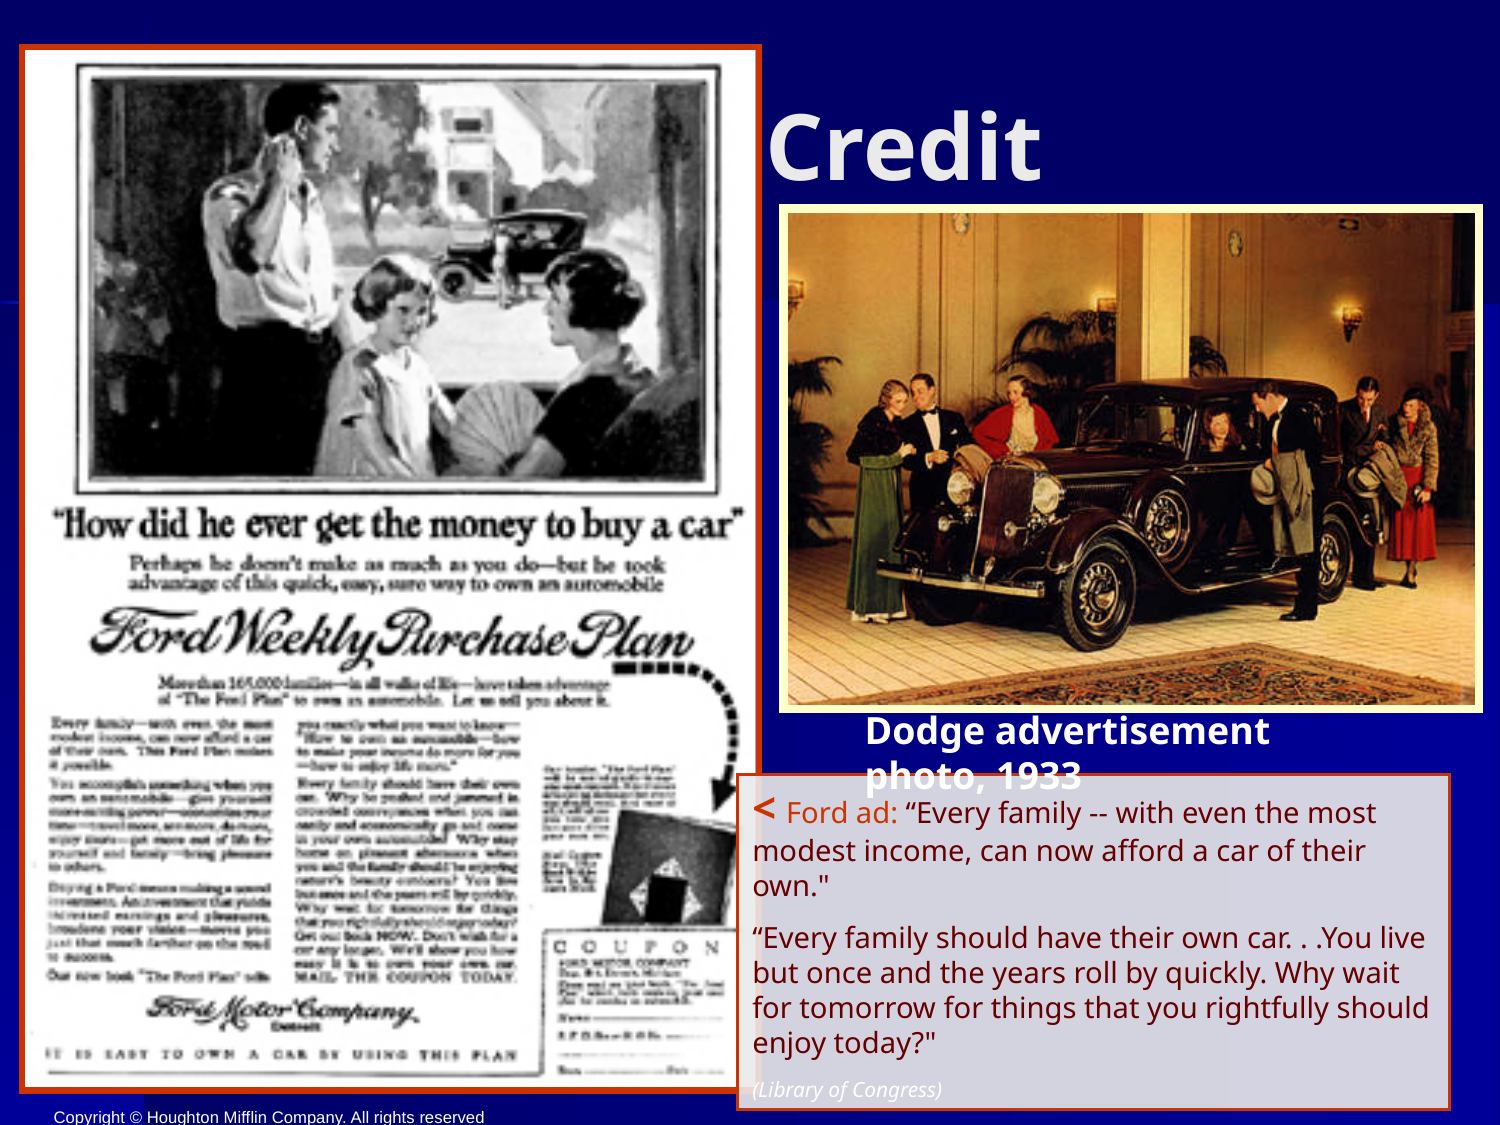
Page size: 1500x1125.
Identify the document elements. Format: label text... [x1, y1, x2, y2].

text_box Dodge advertisement photo, 1933 [849, 713, 1388, 805]
text_box < Ford ad: “Every family -- with even the most modest income, can now afford a car of their own." “Every family should have their own car. . .You live but once and the years roll by quickly. Why wait for tomorrow for things that you rightfully should enjoy today?" (Library of Congress) [737, 774, 1450, 1110]
picture [24, 49, 756, 1088]
title Credit [762, 87, 1500, 201]
text_box Copyright © Houghton Mifflin Company. All rights reserved [24, 1100, 500, 1125]
picture [787, 212, 1476, 705]
